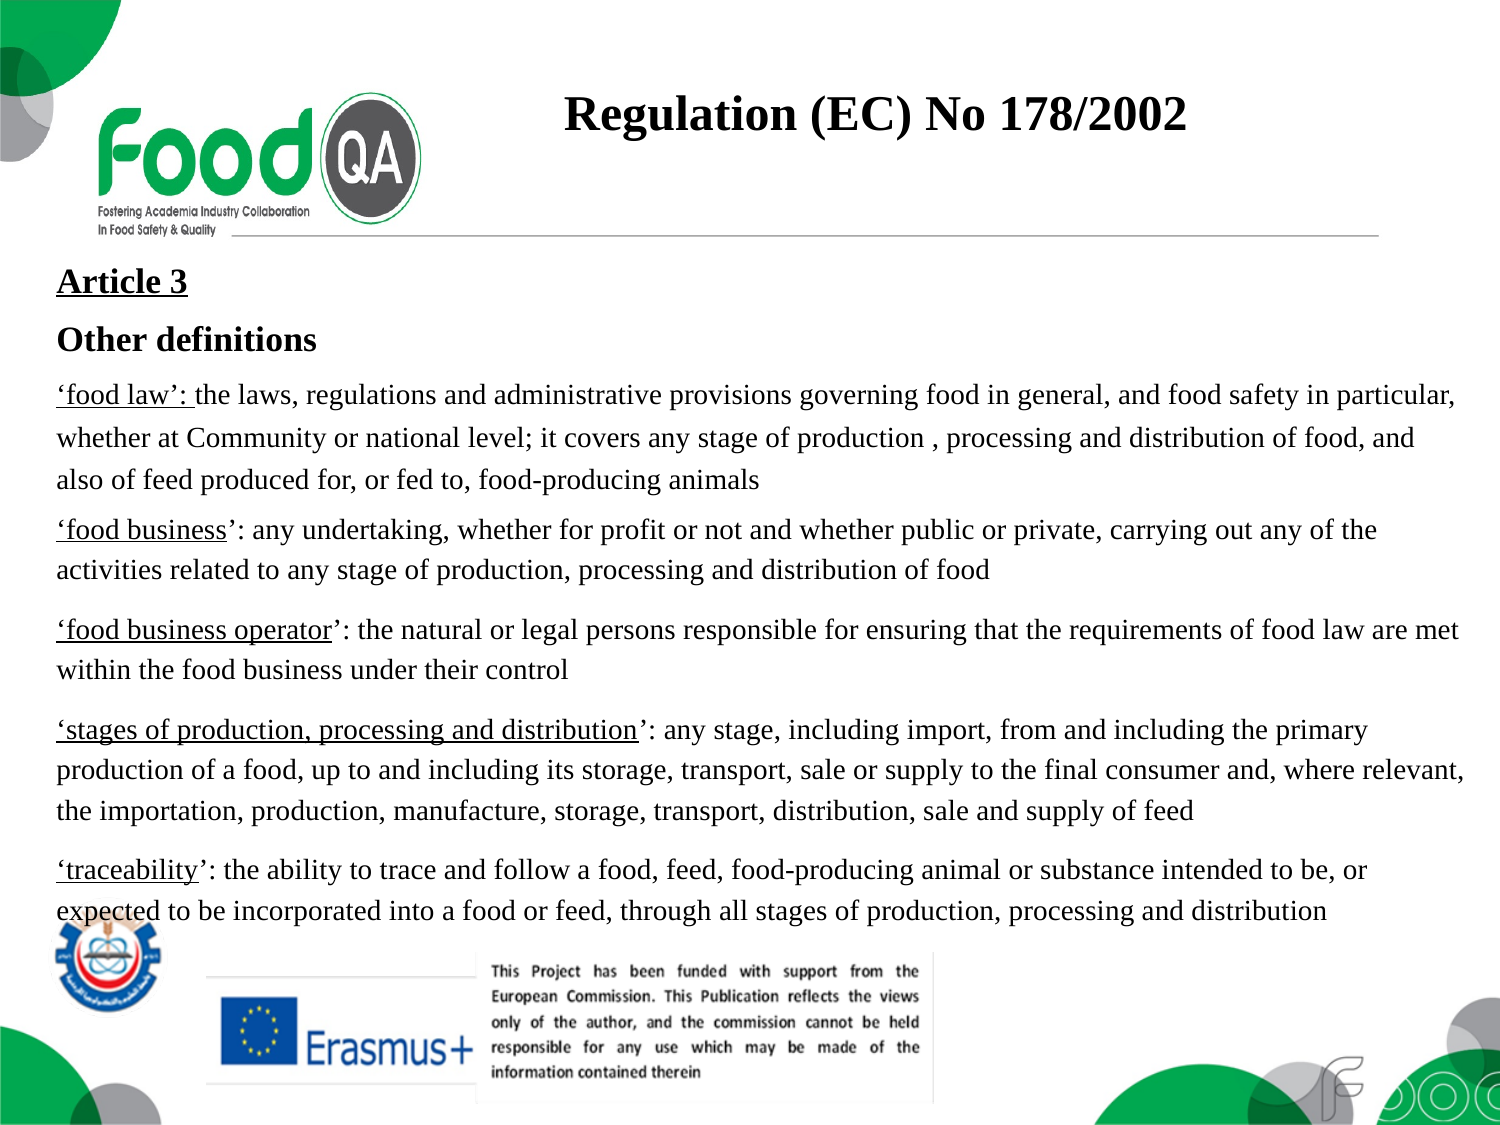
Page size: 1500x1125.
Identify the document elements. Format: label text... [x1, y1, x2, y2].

picture [0, 892, 1500, 1125]
picture [0, 0, 1500, 244]
list Article 3 Other definitions ‘food law’: the laws, regulations and administrative provisions governing food in general, and food safety in particular, whether at Community or national level; it covers any stage of production , processing and distribution of food, and also of feed produced for, or fed to, food-producing animals ‘food business’: any undertaking, whether for profit or not and whether public or private, carrying out any of the activities related to any stage of production, processing and distribution of food ‘food business operator’: the natural or legal persons responsible for ensuring that the requirements of food law are met within the food business under their control ‘stages of production, processing and distribution’: any stage, including import, from and including the primary production of a food, up to and including its storage, transport, sale or supply to the final consumer and, where relevant, the importation, production, manufacture, storage, transport, distribution, sale and supply of feed ‘traceability’: the ability to trace and follow a food, feed, food-producing animal or substance intended to be, or expected to be incorporated into a food or feed, through all stages of production, processing and distribution [41, 252, 1483, 941]
